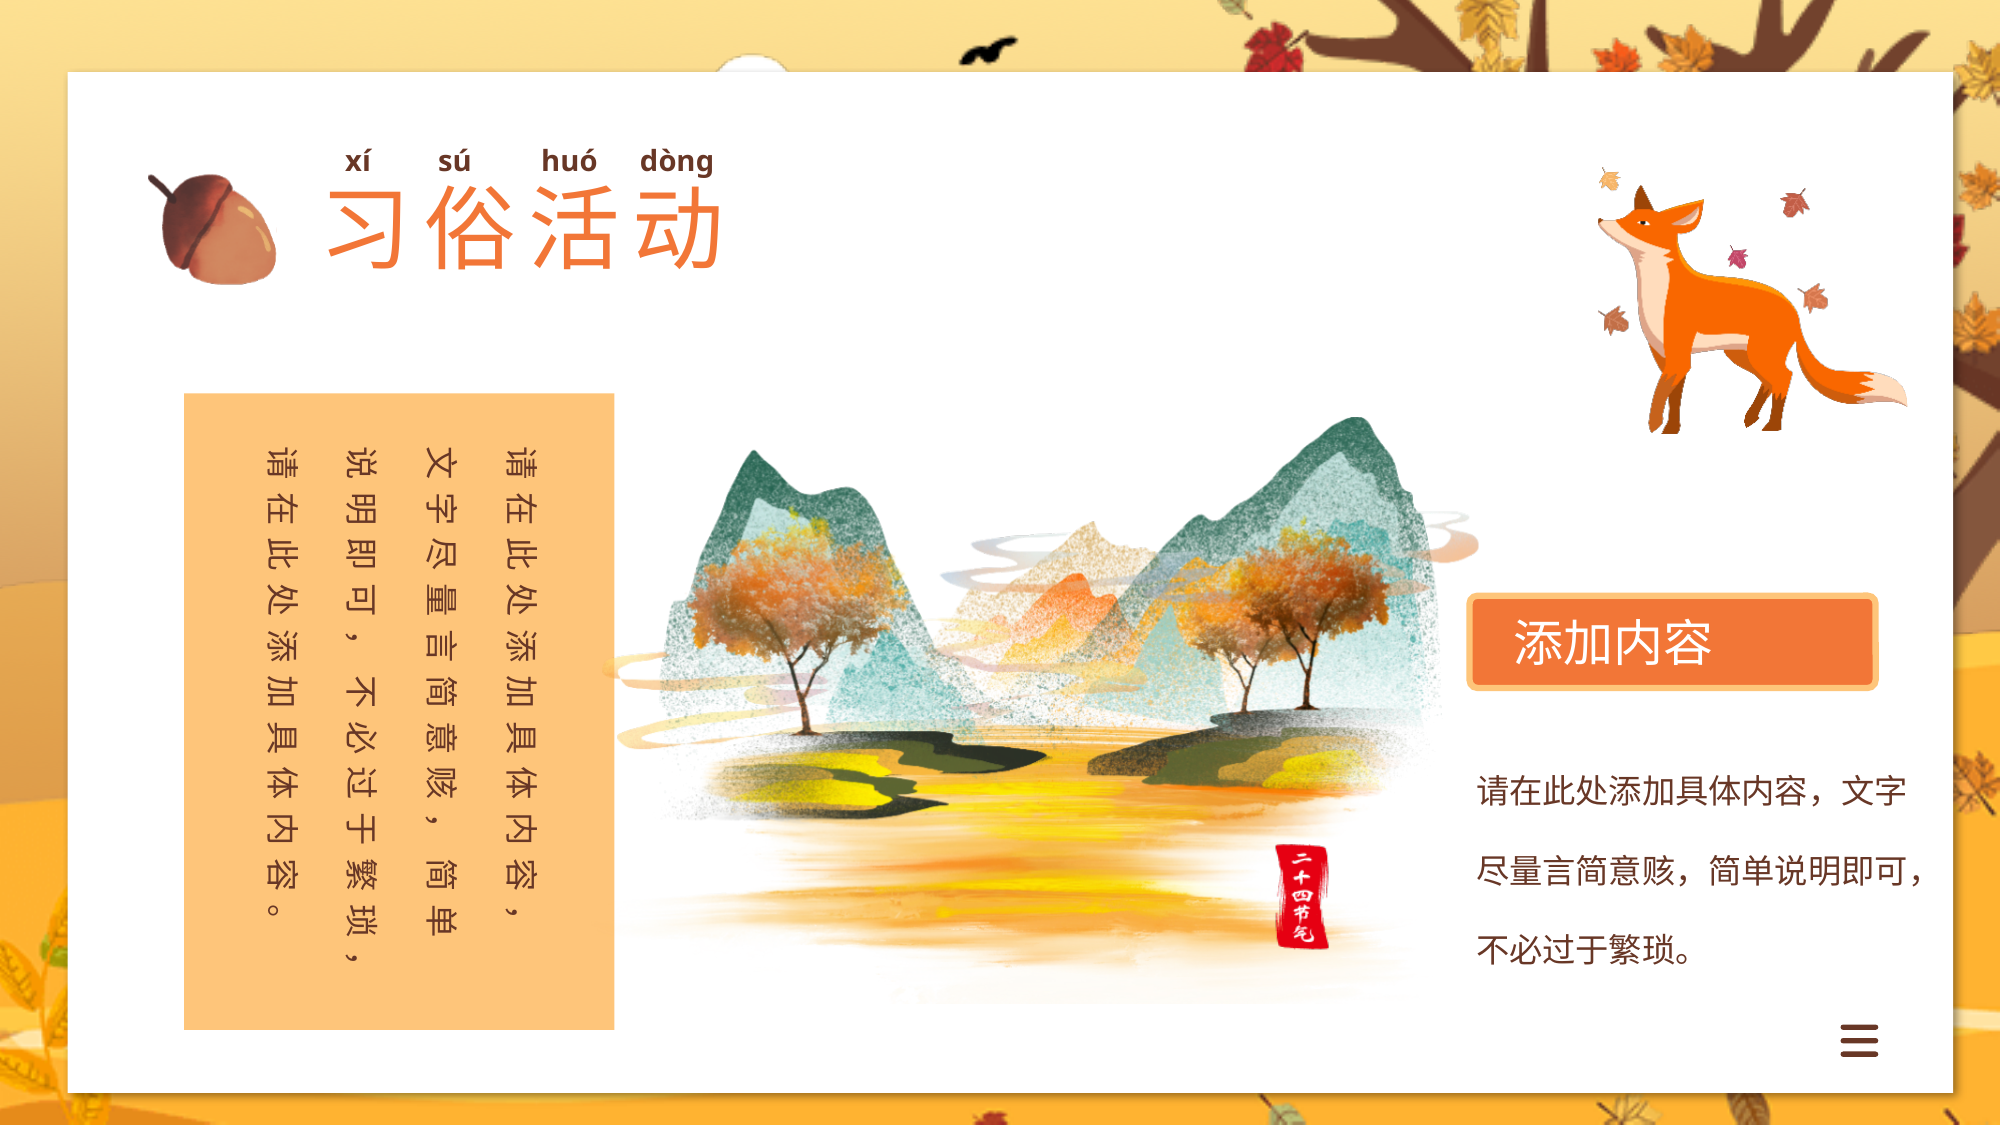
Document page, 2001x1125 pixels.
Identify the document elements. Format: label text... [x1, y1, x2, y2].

picture [0, 0, 2000, 1125]
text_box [238, 134, 806, 290]
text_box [591, 402, 1501, 1013]
text_box [1839, 1050, 1880, 1058]
text_box [1839, 1023, 1880, 1031]
text_box 请在此处添加具体内容，文字尽量言简意赅，简单说明即可，不必过于繁琐。 [1501, 722, 1930, 977]
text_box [183, 393, 615, 1030]
text_box [1839, 1036, 1880, 1045]
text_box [1469, 595, 1876, 688]
